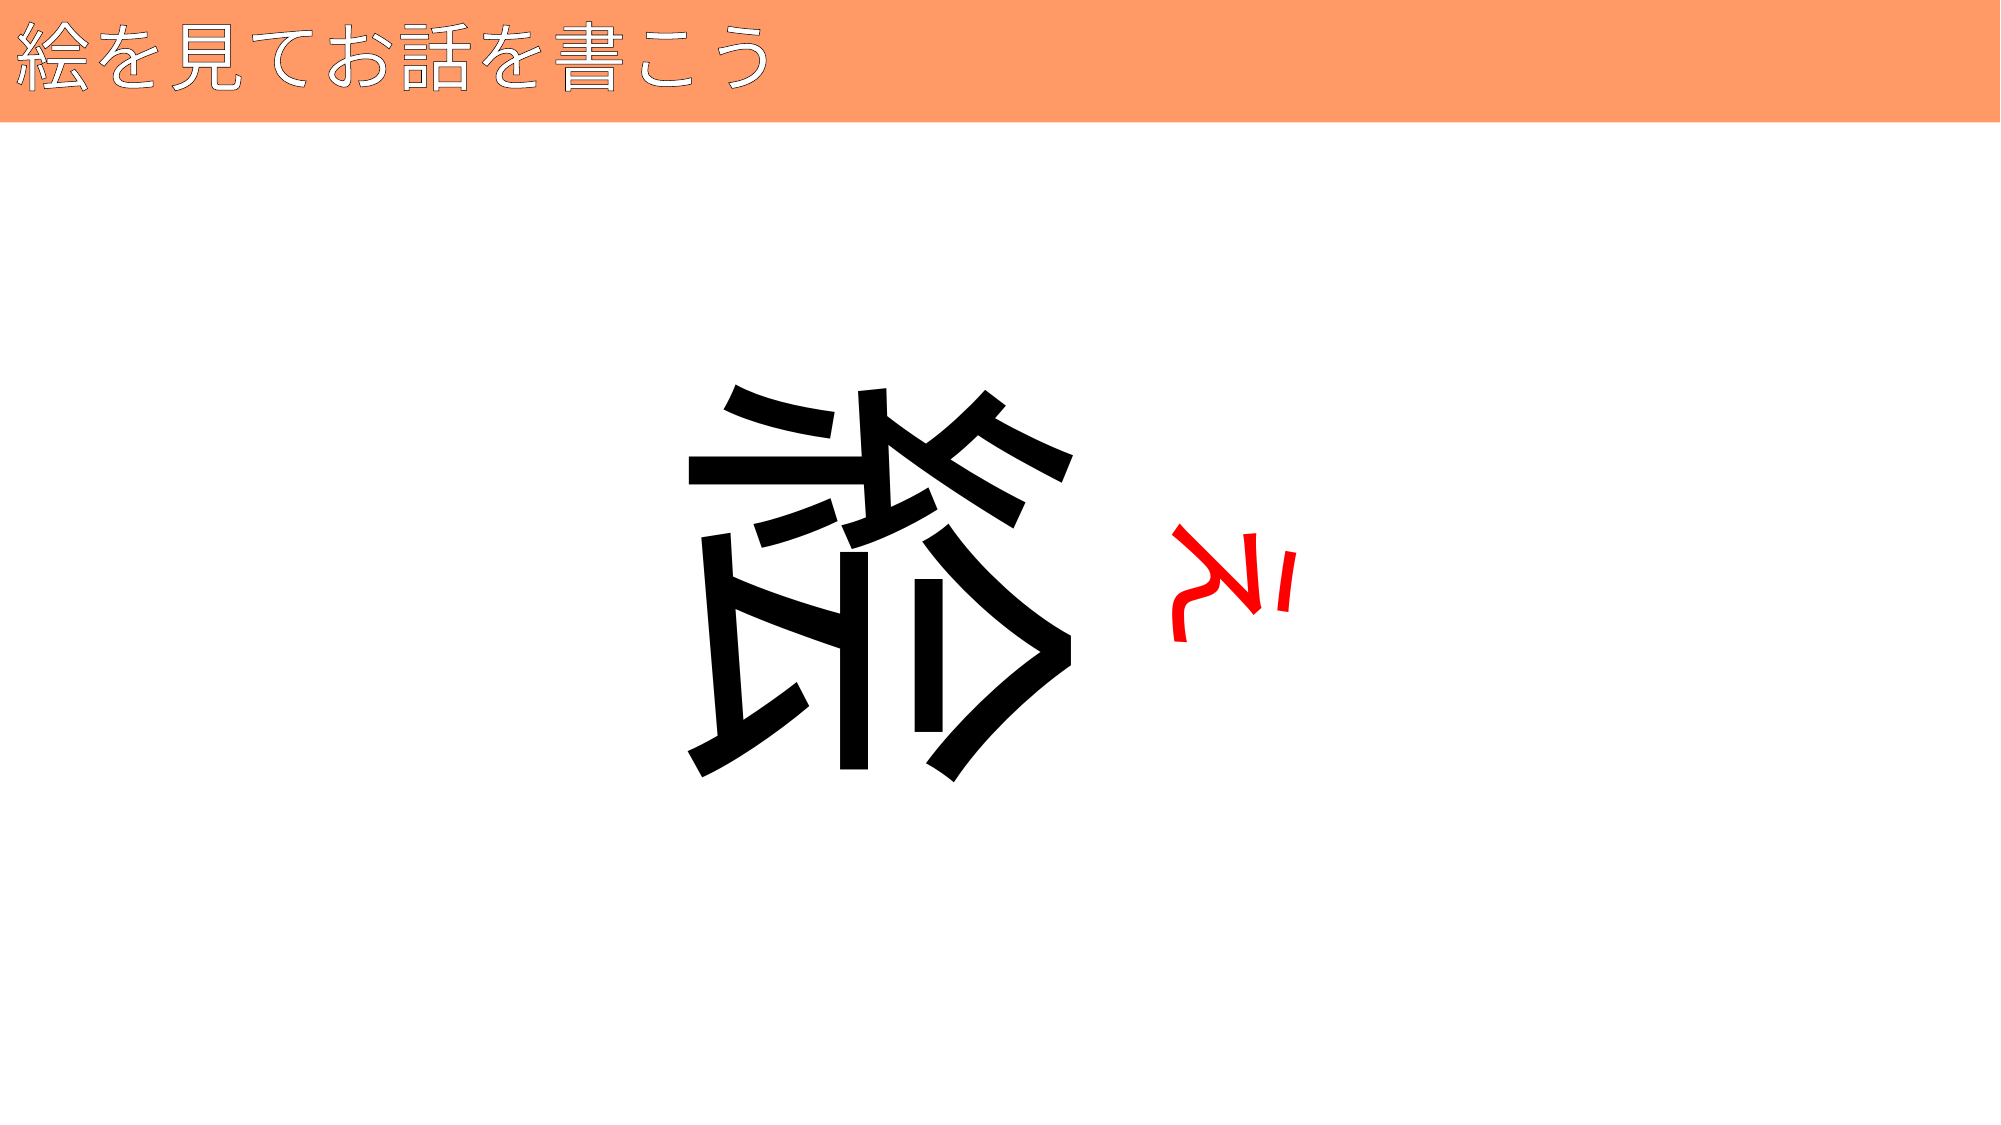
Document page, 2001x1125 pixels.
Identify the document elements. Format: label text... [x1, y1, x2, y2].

text_box え [1148, 491, 1336, 722]
slide_number 130 [1712, 0, 2000, 123]
title 絵を見てお話を書こう [0, 0, 1712, 123]
text_box 絵 [612, 359, 1148, 882]
